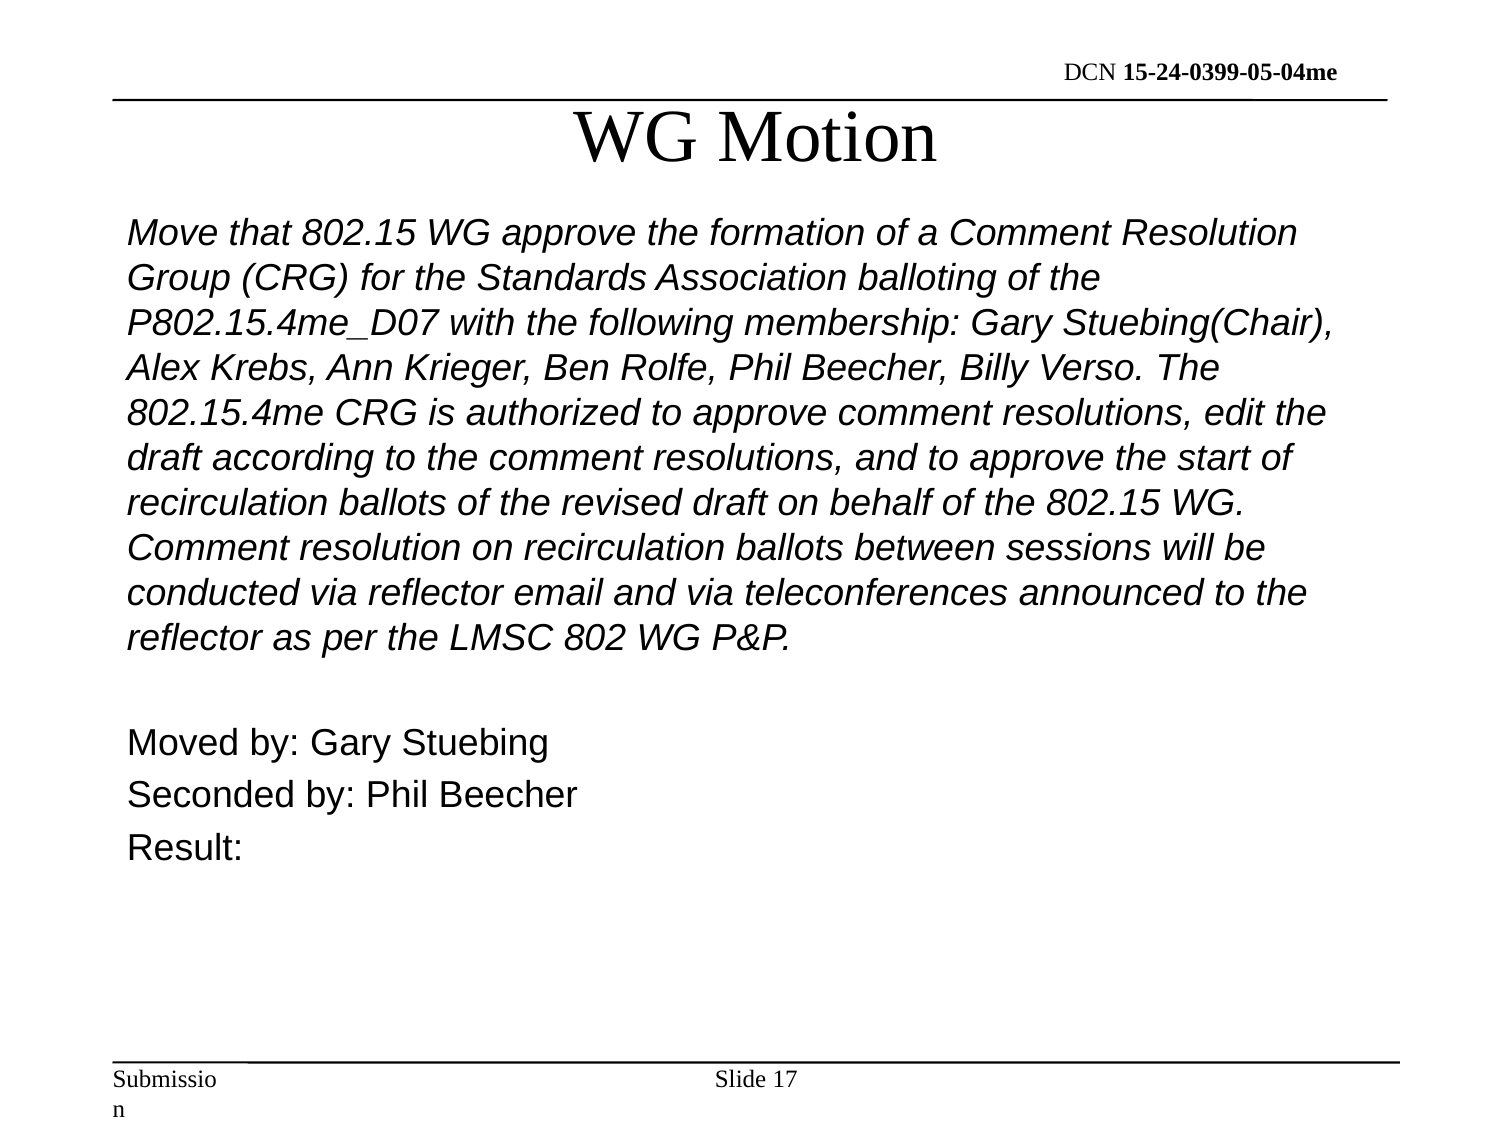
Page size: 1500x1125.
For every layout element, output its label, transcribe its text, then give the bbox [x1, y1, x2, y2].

title WG Motion [118, 43, 1394, 219]
list Move that 802.15 WG approve the formation of a Comment Resolution Group (CRG) for the Standards Association balloting of the P802.15.4me_D07 with the following membership: Gary Stuebing(Chair), Alex Krebs, Ann Krieger, Ben Rolfe, Phil Beecher, Billy Verso. The 802.15.4me CRG is authorized to approve comment resolutions, edit the draft according to the comment resolutions, and to approve the start of recirculation ballots of the revised draft on behalf of the 802.15 WG. Comment resolution on recirculation ballots between sessions will be conducted via reflector email and via teleconferences announced to the reflector as per the LMSC 802 WG P&P. Moved by: Gary Stuebing Seconded by: Phil Beecher Result: [111, 200, 1387, 950]
slide_number Slide 17 [712, 1062, 800, 1093]
